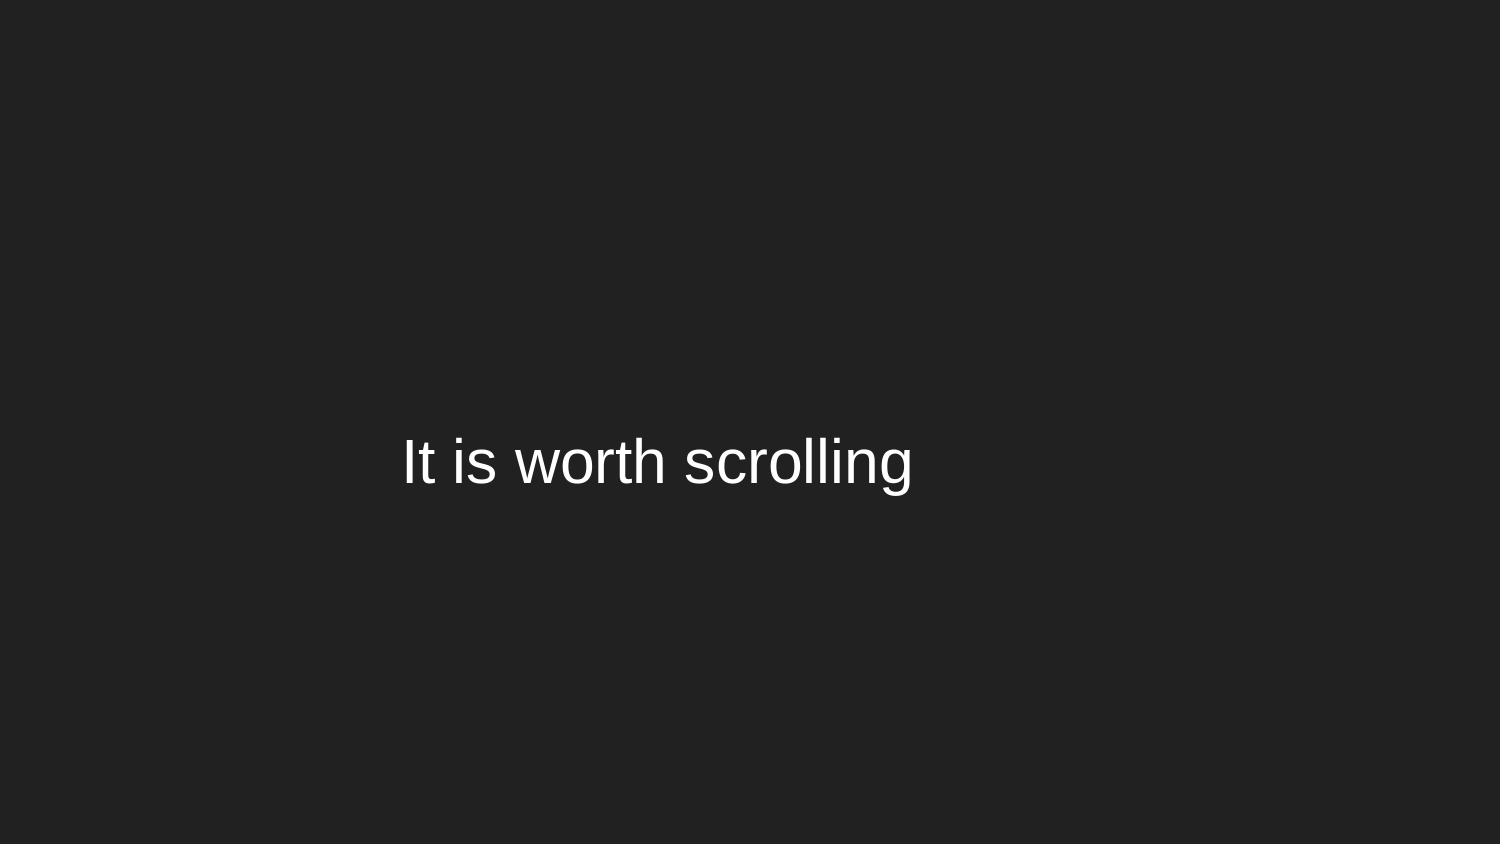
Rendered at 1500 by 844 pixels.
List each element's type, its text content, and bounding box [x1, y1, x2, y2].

text_box  It is worth scrolling [330, 206, 1500, 699]
